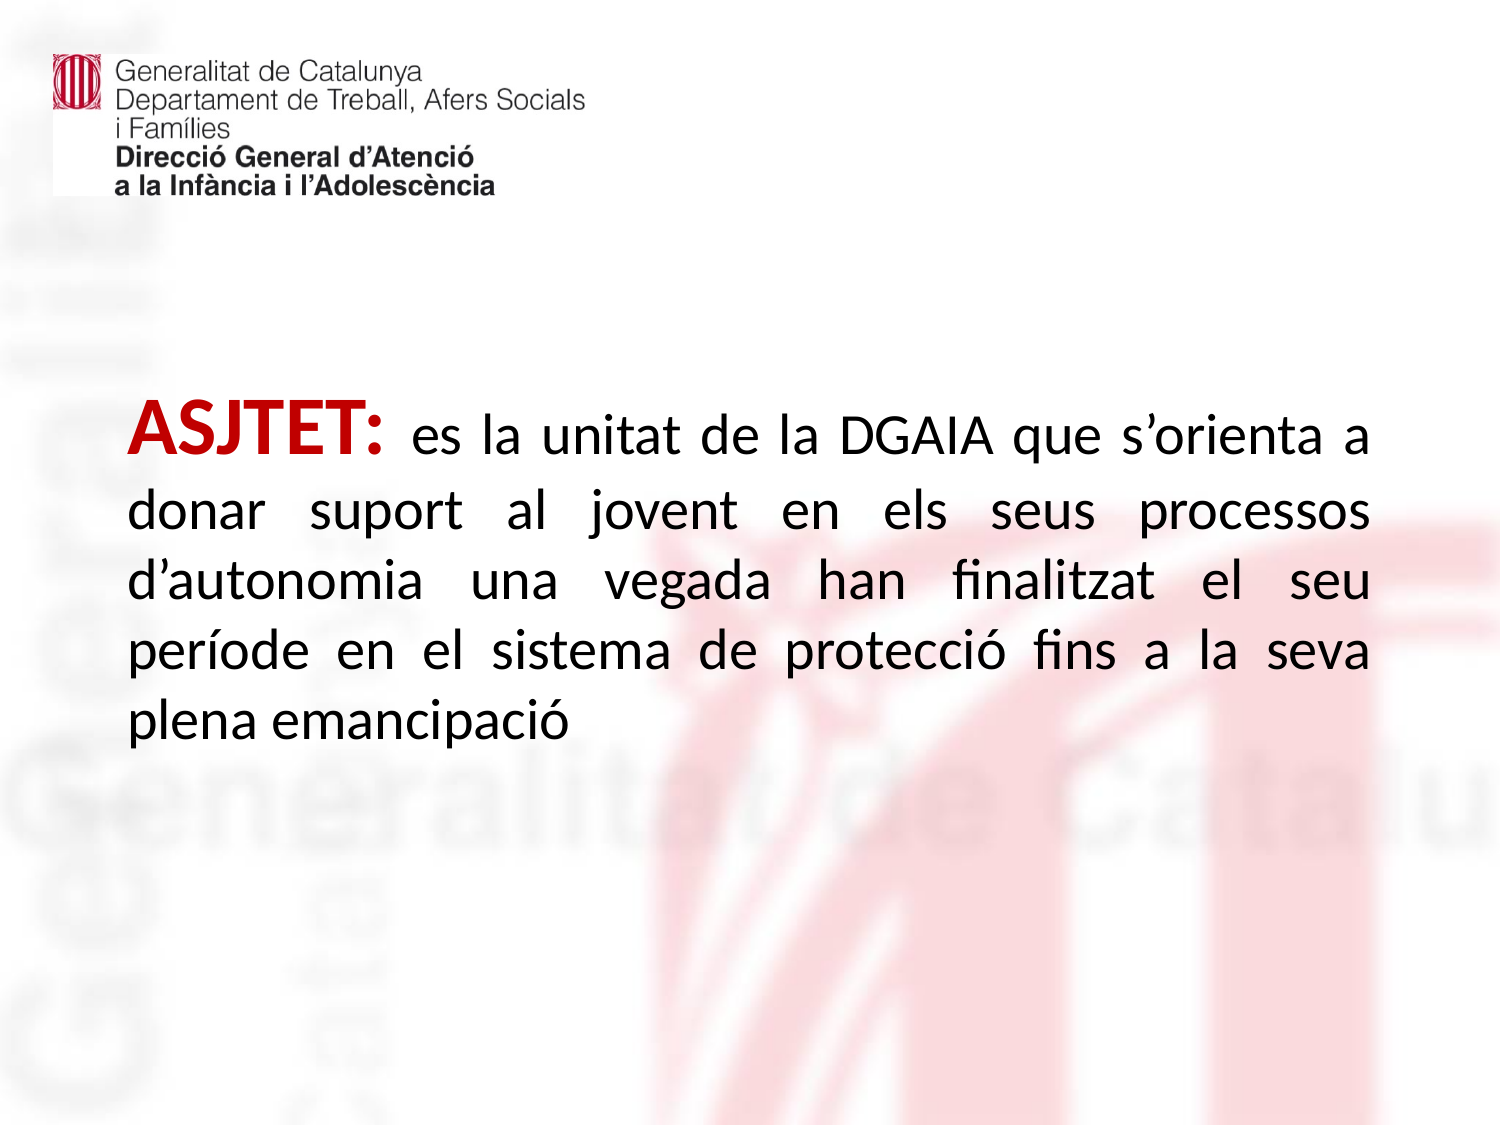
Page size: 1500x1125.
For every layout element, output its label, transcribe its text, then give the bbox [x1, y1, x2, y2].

picture [0, 0, 1500, 1125]
title ASJTET: es la unitat de la DGAIA que s’orienta a donar suport al jovent en els seus processos d’autonomia una vegada han finalitzat el seu període en el sistema de protecció fins a la seva plena emancipació [112, 361, 1388, 761]
